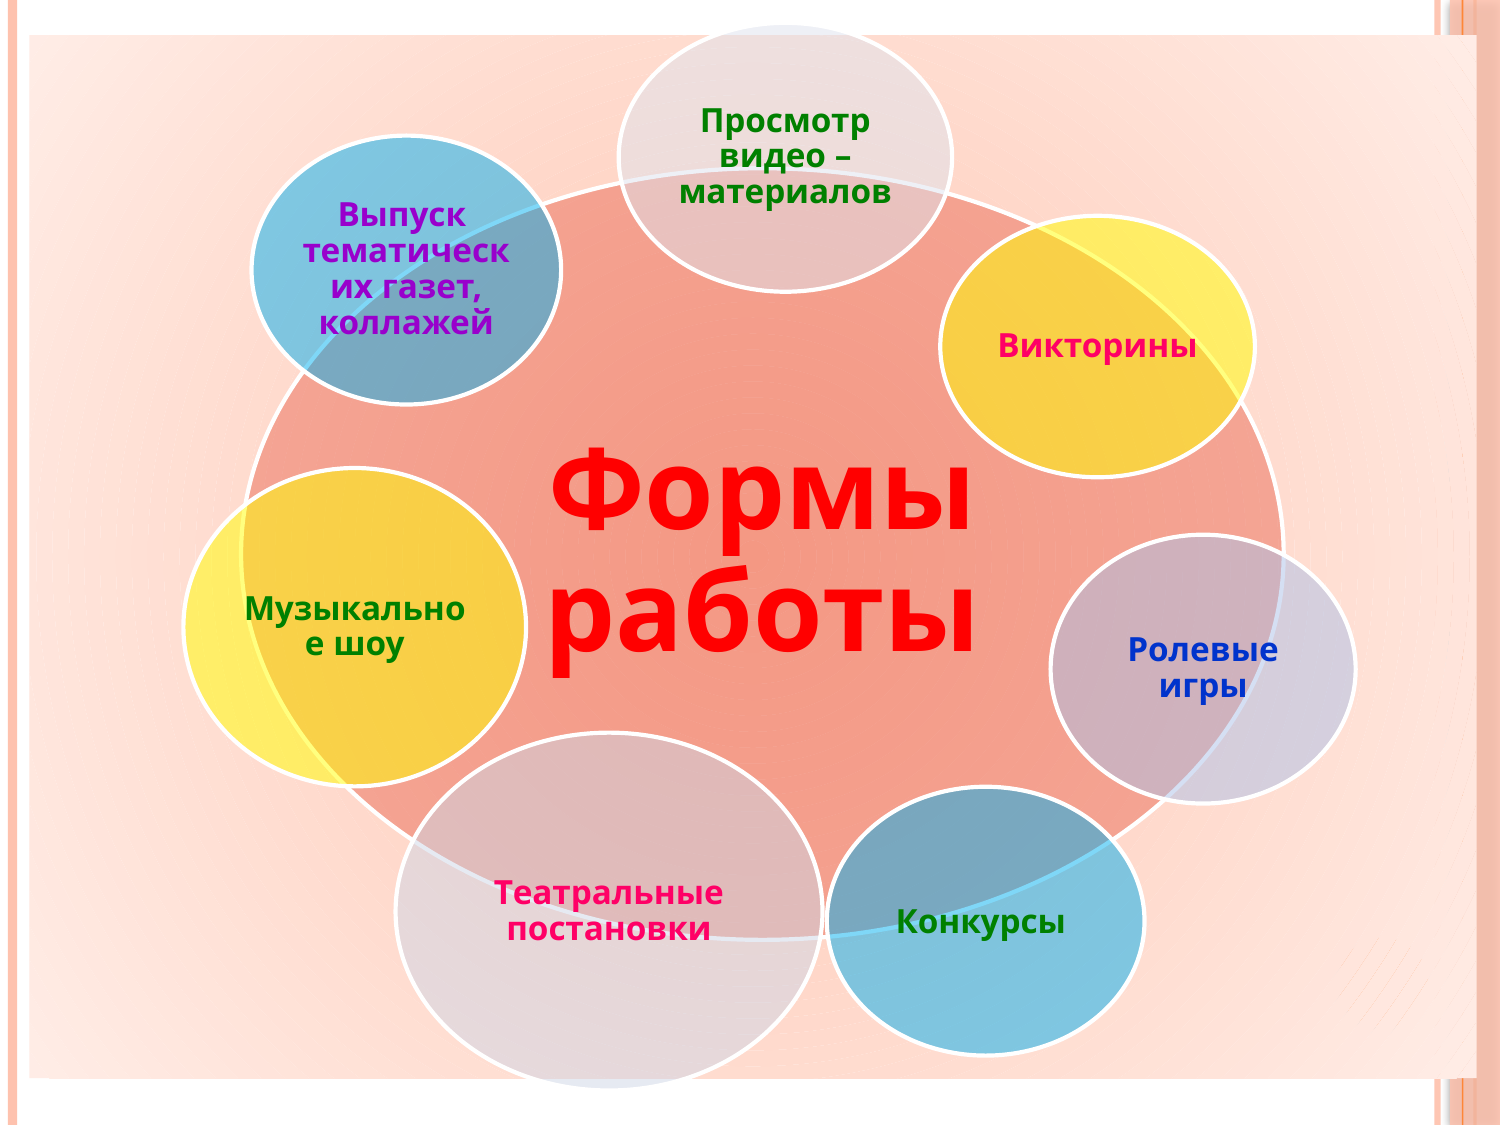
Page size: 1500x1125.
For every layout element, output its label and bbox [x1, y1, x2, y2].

list [28, 34, 1478, 1079]
